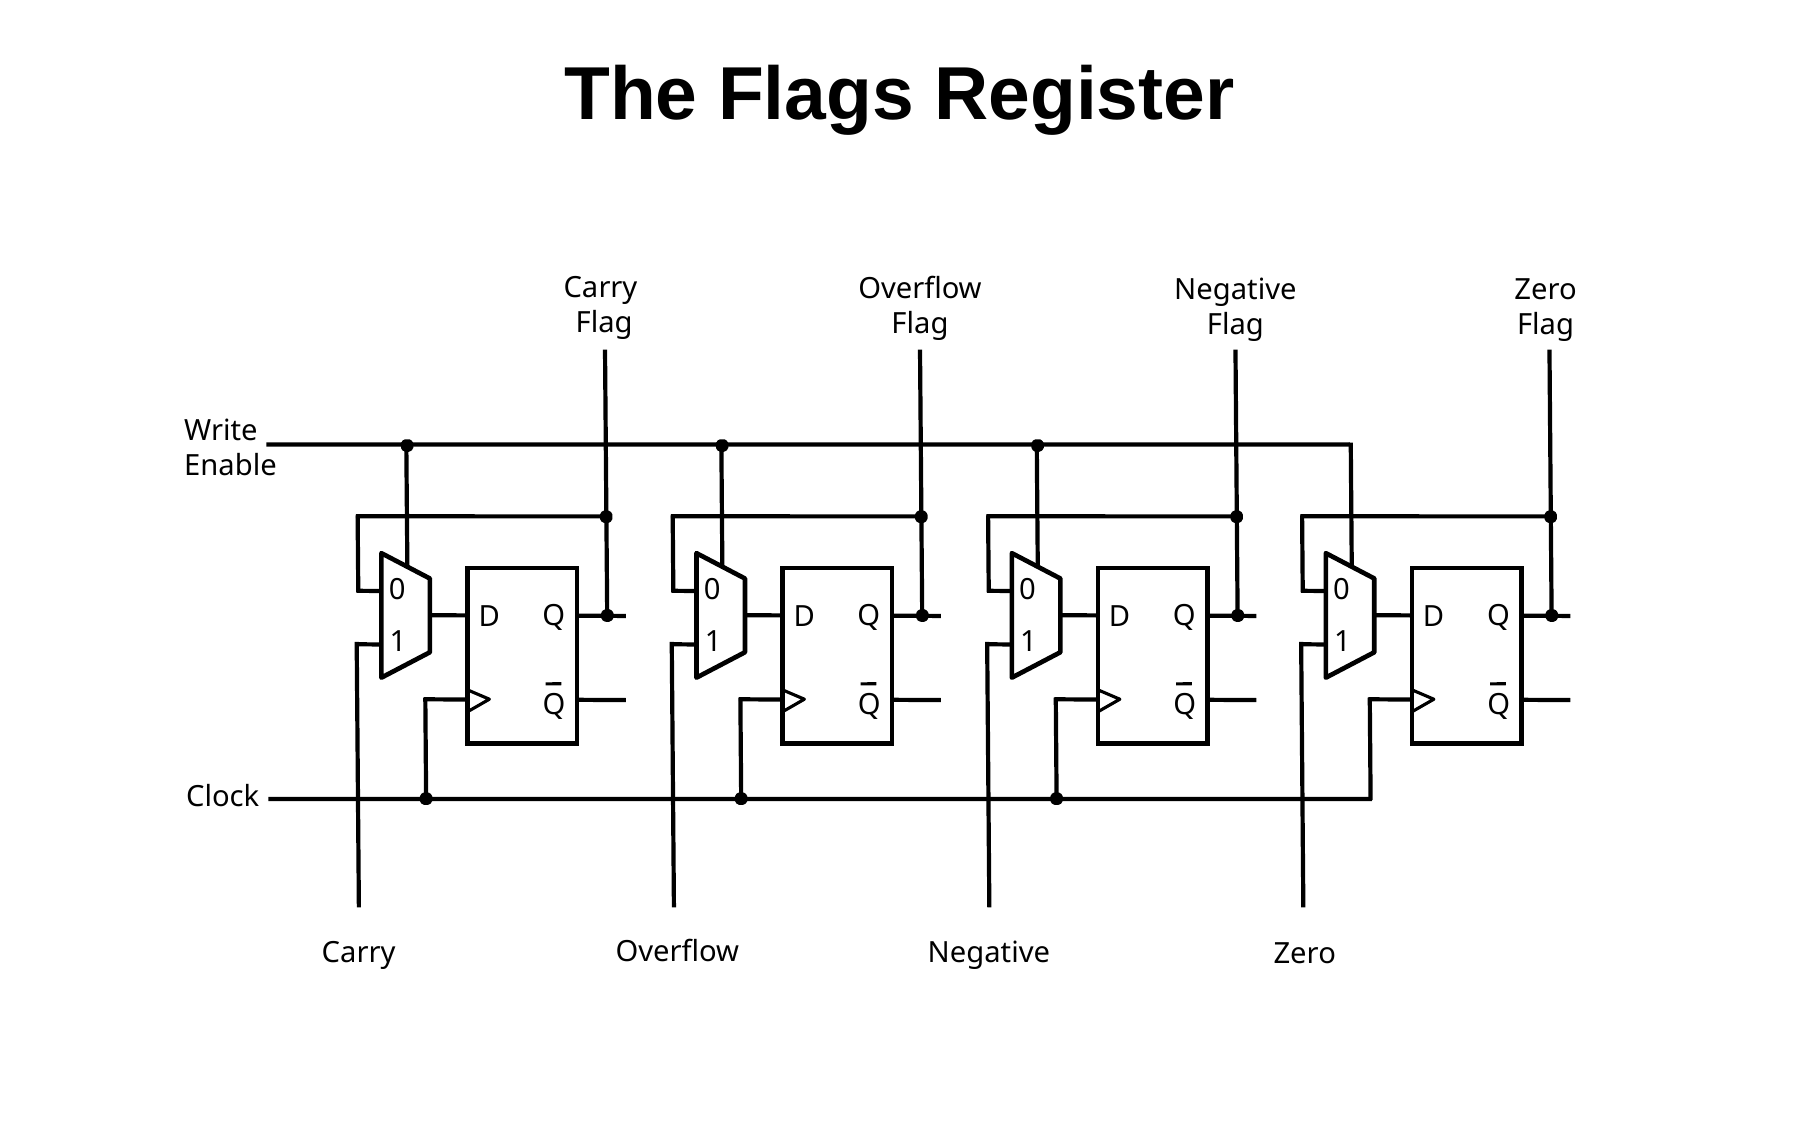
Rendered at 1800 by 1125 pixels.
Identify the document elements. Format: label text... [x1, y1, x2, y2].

text_box The Flags Register [149, 37, 1650, 138]
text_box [187, 267, 1574, 970]
